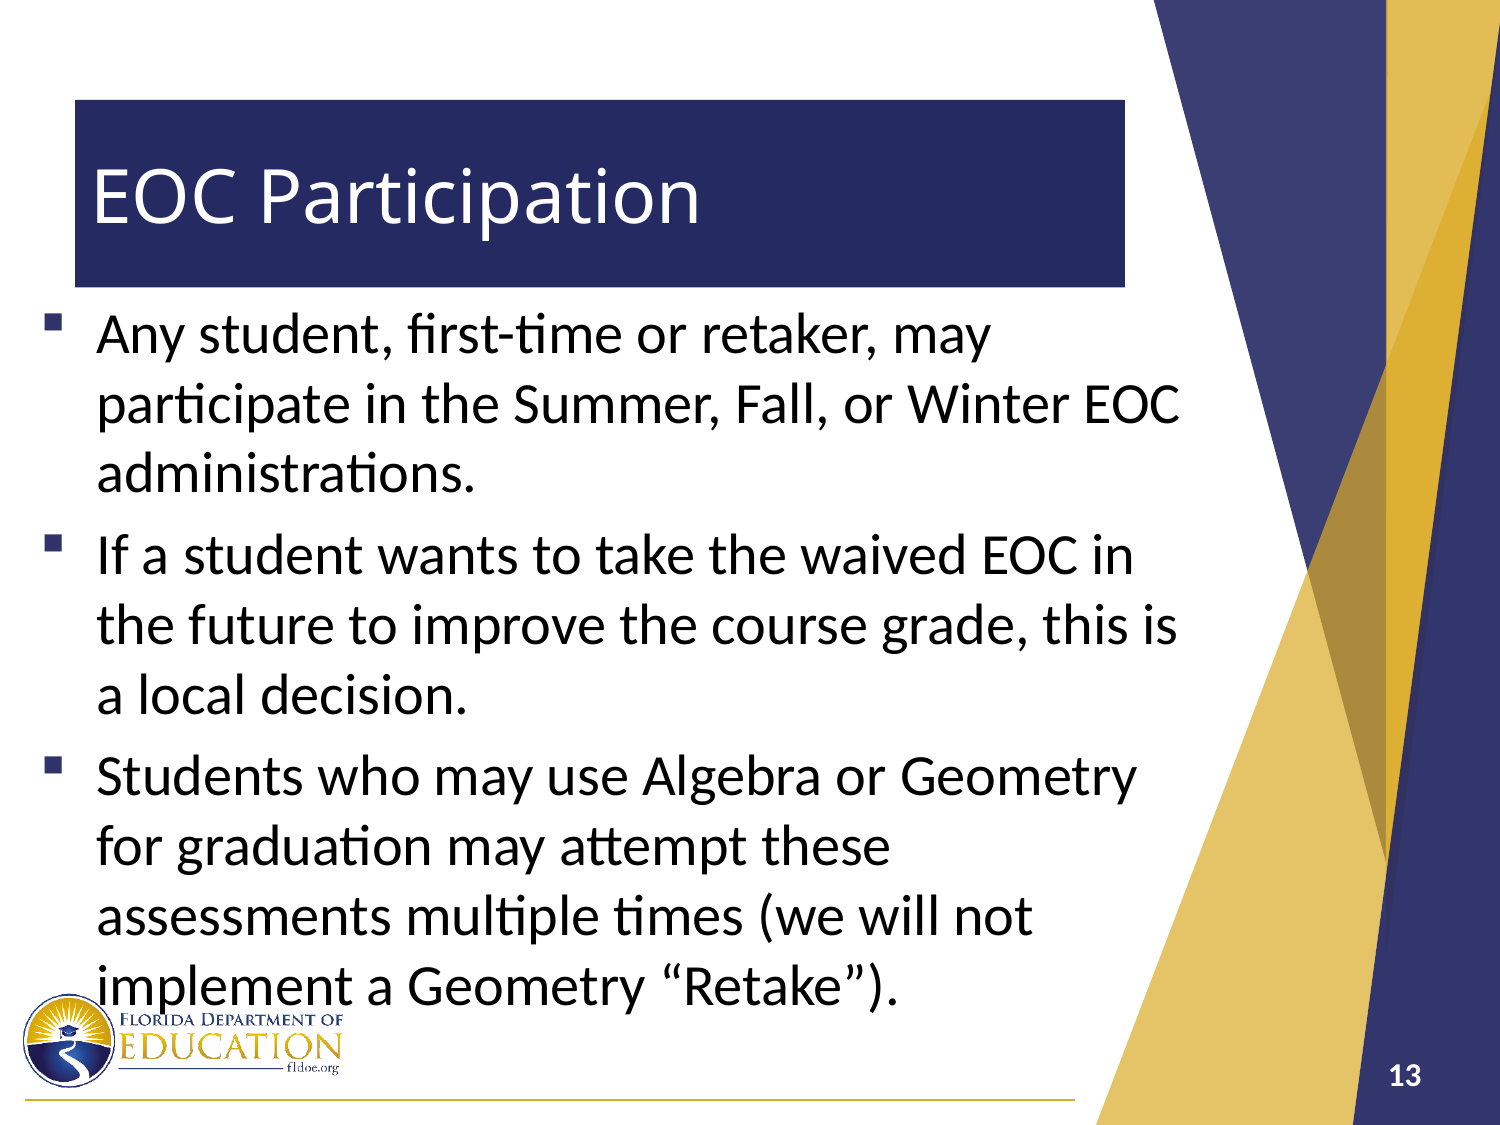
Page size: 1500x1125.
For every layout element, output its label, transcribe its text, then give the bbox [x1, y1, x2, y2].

title EOC Participation [75, 99, 1125, 288]
slide_number 13 [1098, 1043, 1437, 1104]
picture [0, 974, 365, 1107]
list Any student, first-time or retaker, may participate in the Summer, Fall, or Winter EOC administrations. If a student wants to take the waived EOC in the future to improve the course grade, this is a local decision. Students who may use Algebra or Geometry for graduation may attempt these assessments multiple times (we will not implement a Geometry “Retake”). [24, 287, 1200, 1025]
